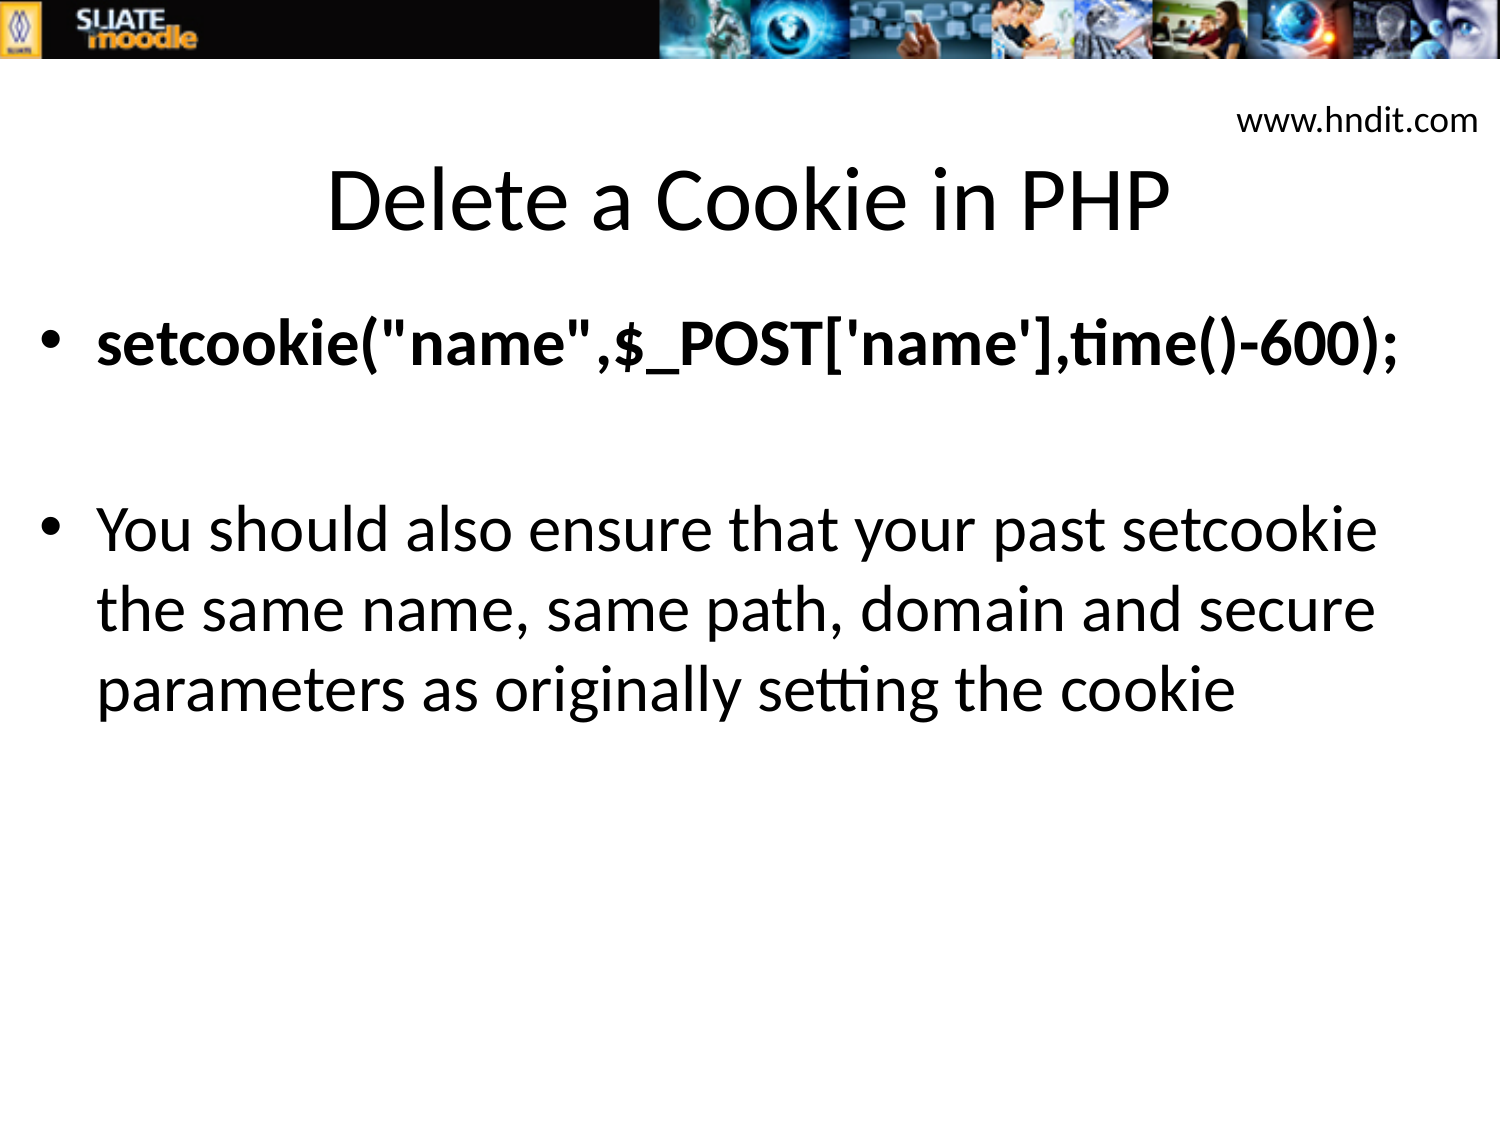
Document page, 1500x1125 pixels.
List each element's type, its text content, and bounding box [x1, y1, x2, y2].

title Delete a Cookie in PHP [75, 99, 1425, 288]
list setcookie("name",$_POST['name'],time()-600); You should also ensure that your past setcookie the same name, same path, domain and secure parameters as originally setting the cookie [24, 291, 1500, 1050]
picture [0, 0, 1500, 59]
text_box www.hndit.com [1221, 87, 1495, 148]
